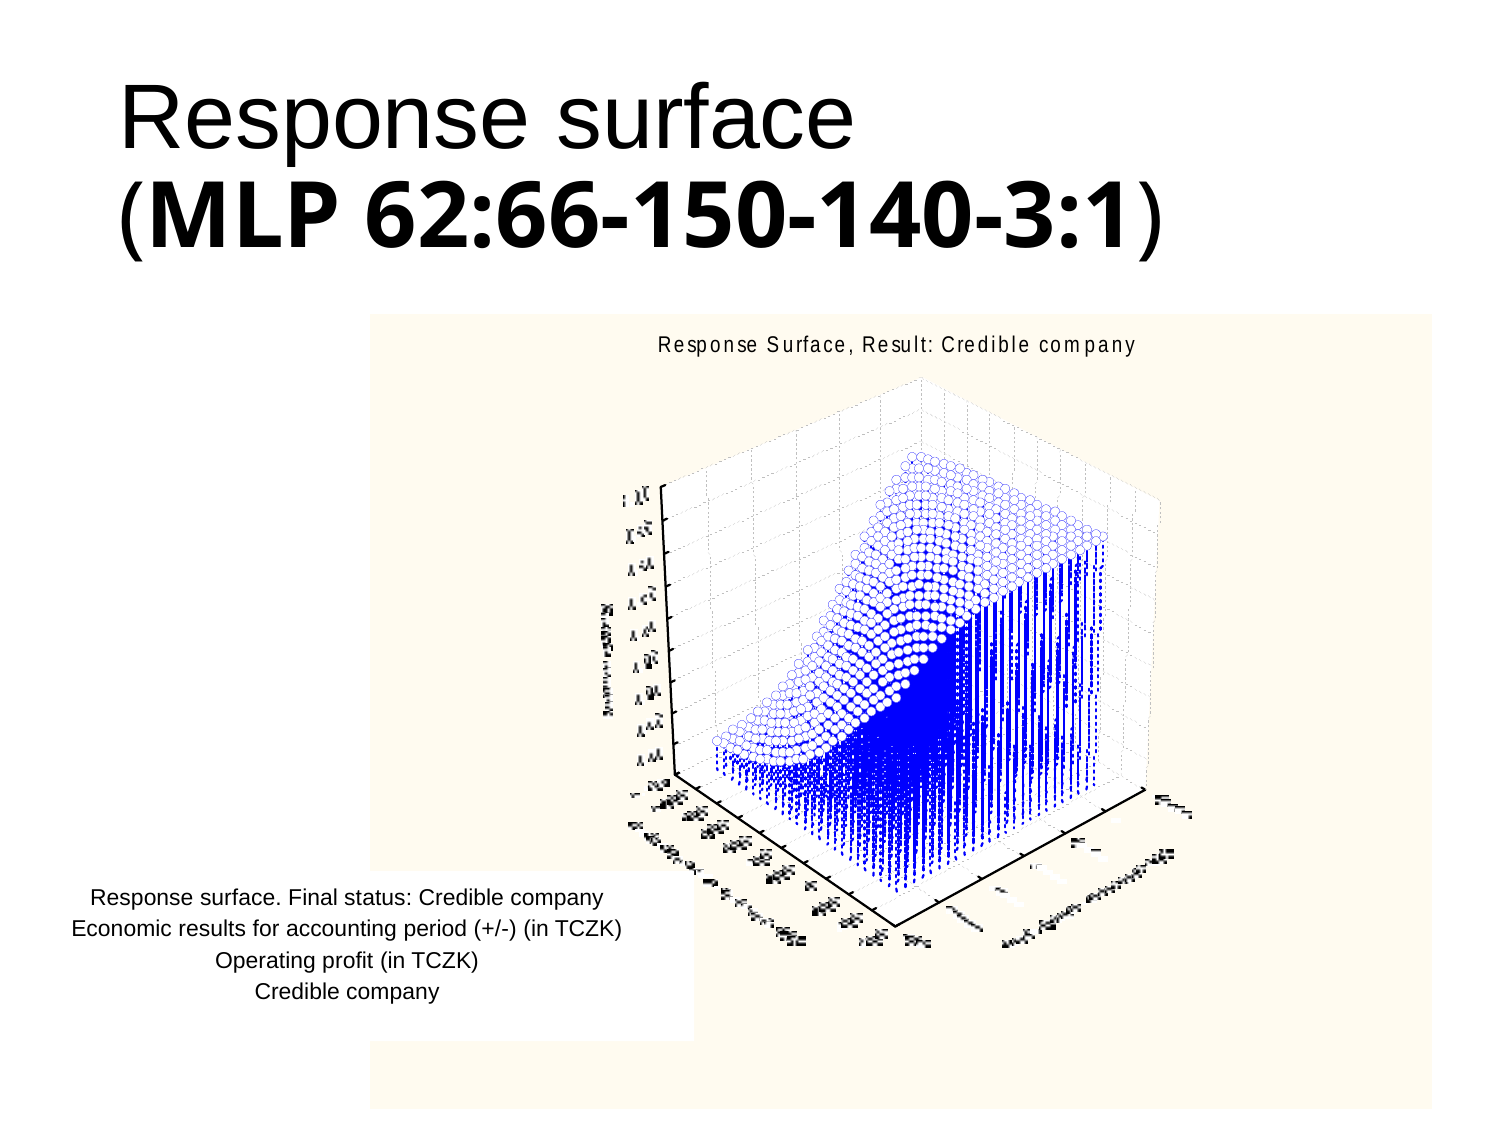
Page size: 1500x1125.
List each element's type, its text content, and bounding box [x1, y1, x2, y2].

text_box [369, 313, 1432, 1110]
title Response surface (MLP 62:66-150-140-3:1) [103, 59, 1397, 278]
text_box Response surface. Final status: Credible company Economic results for accounting period (+/-) (in TCZK) Operating profit (in TCZK) Credible company [0, 870, 369, 1042]
